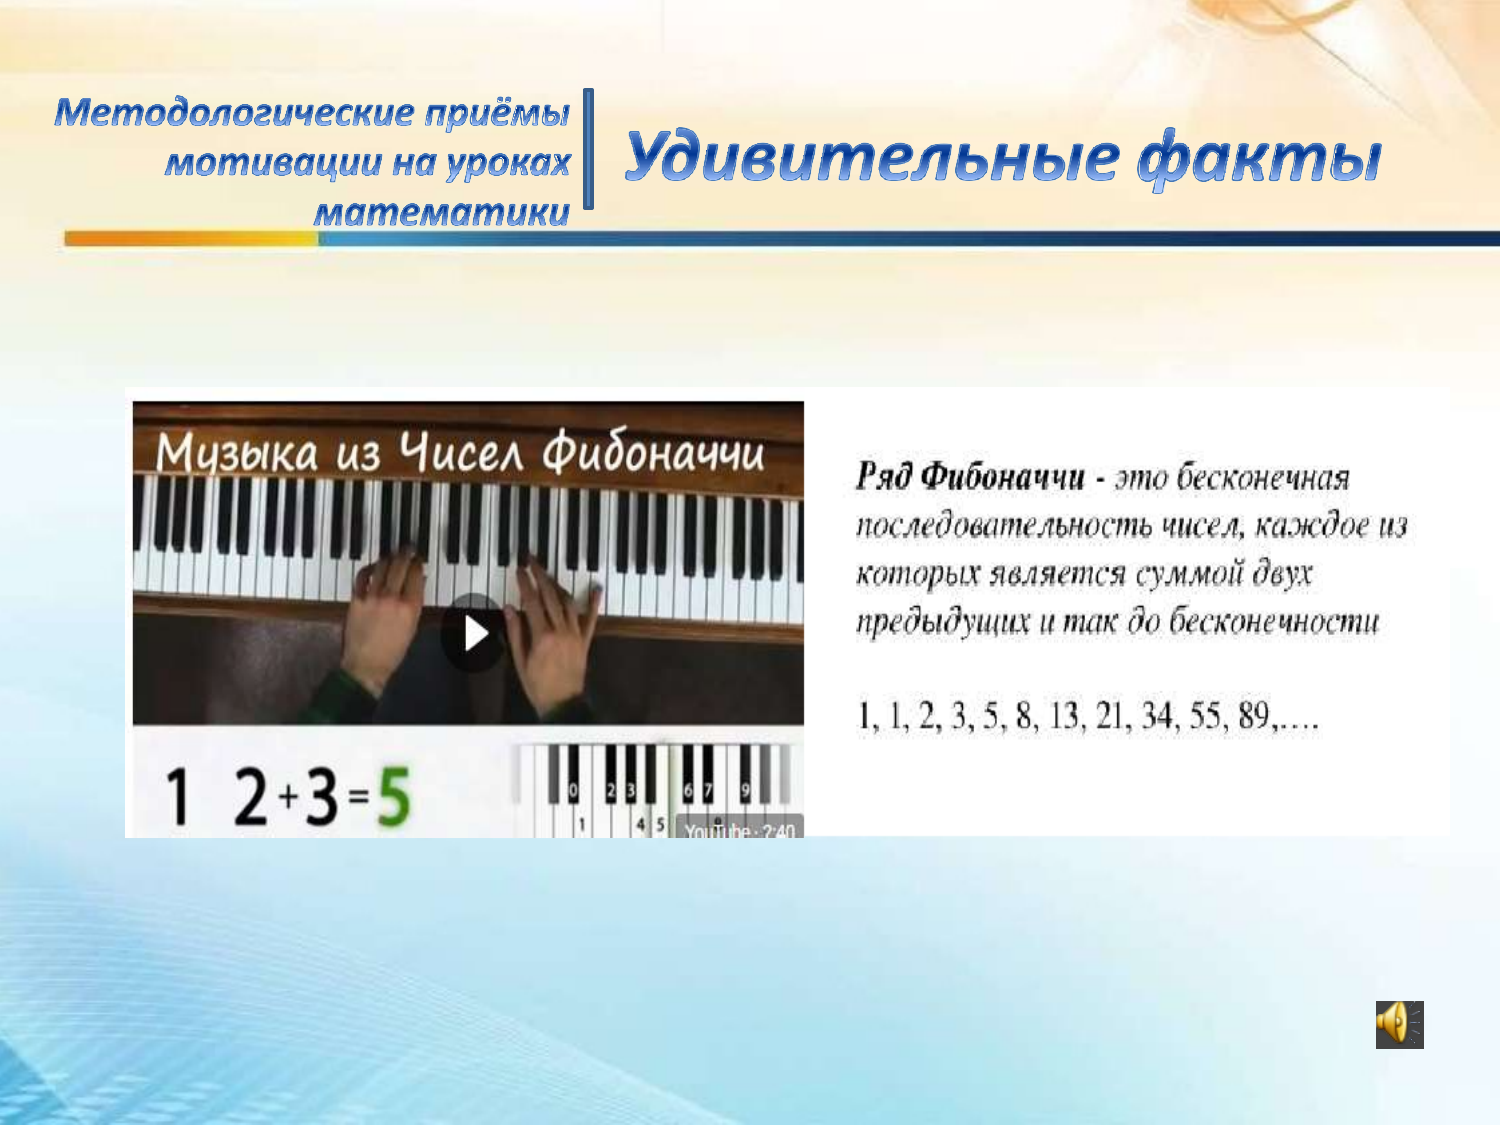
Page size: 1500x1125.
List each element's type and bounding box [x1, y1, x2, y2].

picture [0, 0, 1500, 1125]
text_box [624, 127, 1382, 194]
